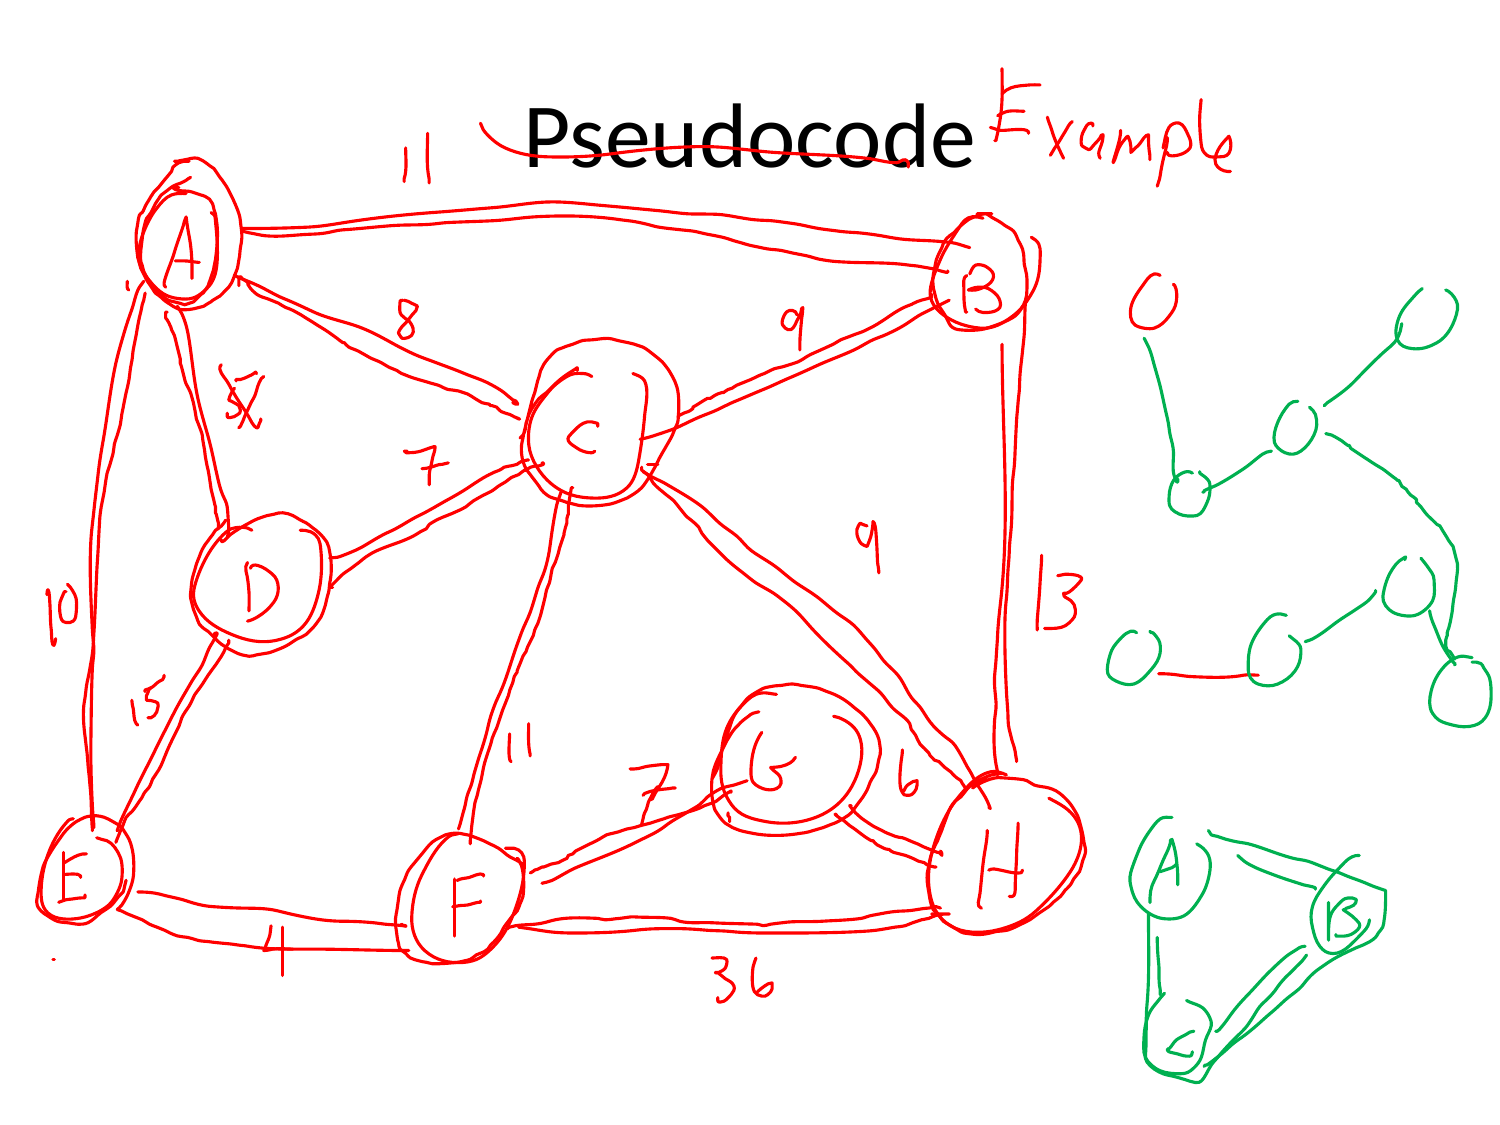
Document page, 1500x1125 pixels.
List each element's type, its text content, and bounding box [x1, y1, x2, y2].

title Pseudocode [75, 37, 1425, 225]
